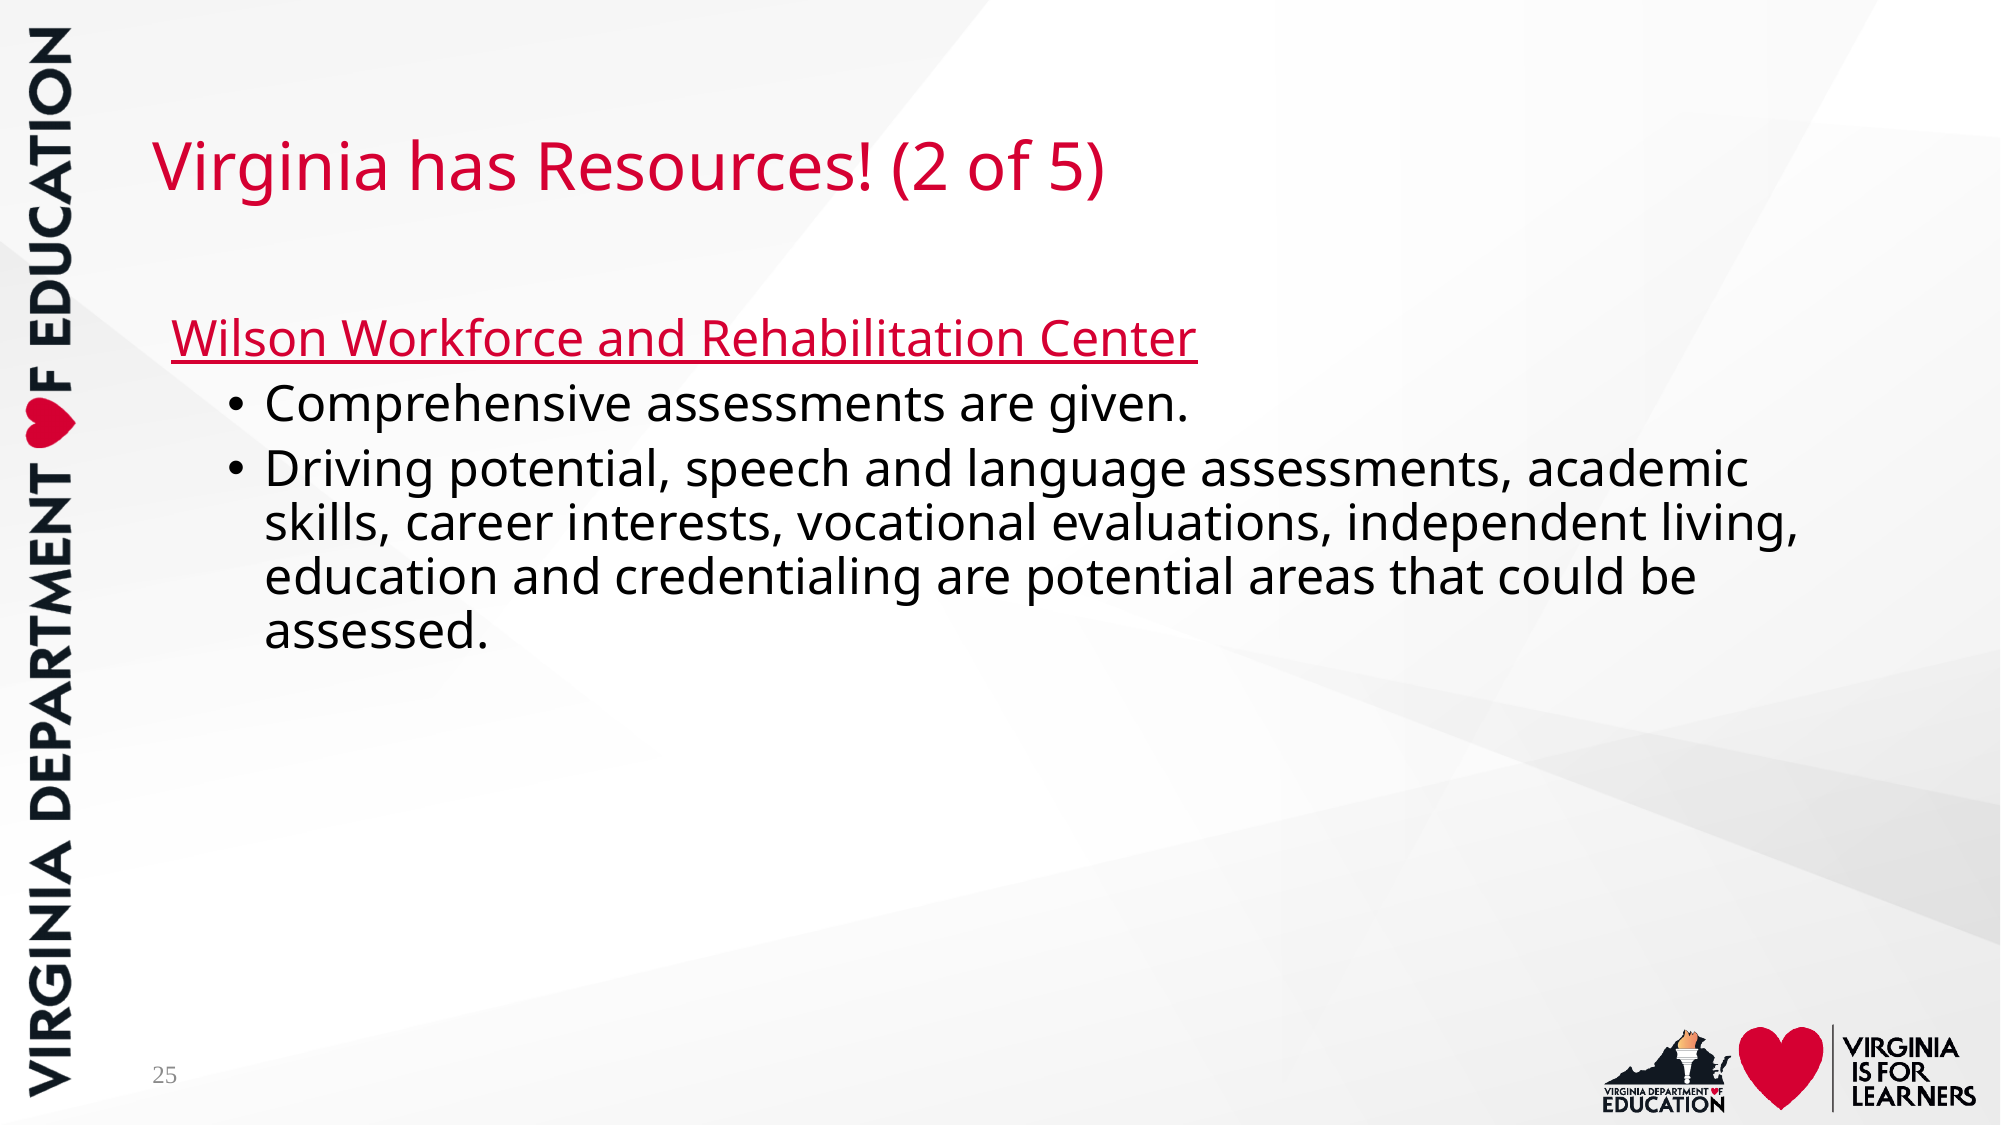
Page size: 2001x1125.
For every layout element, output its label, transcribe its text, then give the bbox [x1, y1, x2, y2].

slide_number 25 [137, 1043, 588, 1104]
title Virginia has Resources! (2 of 5) [137, 59, 1863, 278]
picture [0, 0, 2001, 1125]
list Wilson Workforce and Rehabilitation Center Comprehensive assessments are given. Driving potential, speech and language assessments, academic skills, career interests, vocational evaluations, independent living, education and credentialing are potential areas that could be assessed. [137, 299, 1863, 1014]
